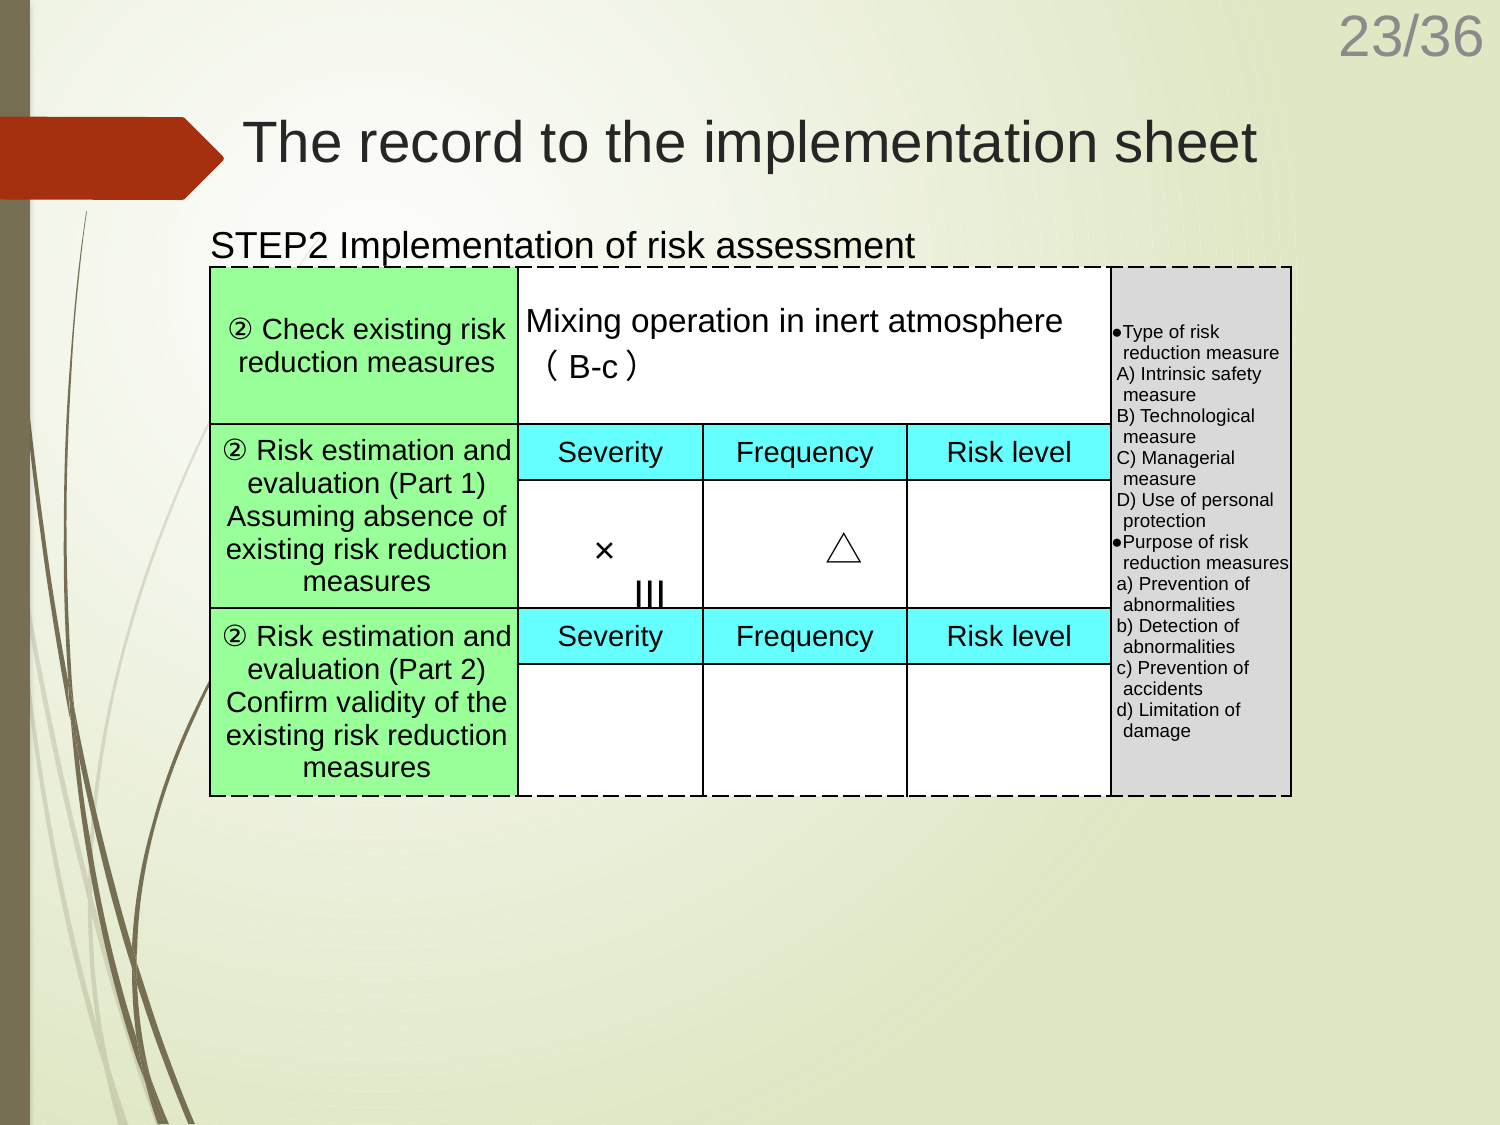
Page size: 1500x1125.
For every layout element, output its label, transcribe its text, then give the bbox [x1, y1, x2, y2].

table_cell [519, 481, 702, 607]
text_box The record to the implementation sheet [210, 96, 1292, 200]
table_cell ●Type of risk reduction measure A) Intrinsic safety measure B) Technological measure C) Managerial measure D) Use of personal protection ●Purpose of risk reduction measures a) Prevention of abnormalities b) Detection of abnormalities c) Prevention of accidents d) Limitation of damage [1112, 267, 1290, 796]
table_cell Risk level [908, 609, 1110, 663]
table_cell Frequency [704, 425, 906, 479]
table_cell Frequency [704, 624, 906, 663]
table_cell ② Check existing risk reduction measures [211, 267, 517, 423]
table_cell [908, 481, 1110, 607]
table_cell Severity [519, 425, 702, 479]
table_cell [704, 481, 906, 518]
table_header STEP2 Implementation of risk assessment [210, 225, 1291, 267]
table_cell Severity [519, 609, 702, 663]
table_cell [908, 665, 1110, 796]
table_cell [704, 665, 906, 796]
text_box × △ Ⅲ [578, 518, 1062, 624]
table_cell [519, 665, 702, 796]
table_cell ② Risk estimation and evaluation (Part 1) Assuming absence of existing risk reduction measures [211, 425, 517, 607]
table_cell Risk level [908, 425, 1110, 479]
table_cell ② Risk estimation and evaluation (Part 2) Confirm validity of the existing risk reduction measures [211, 609, 517, 796]
table_cell Mixing operation in inert atmosphere （B-c） [519, 267, 1110, 423]
